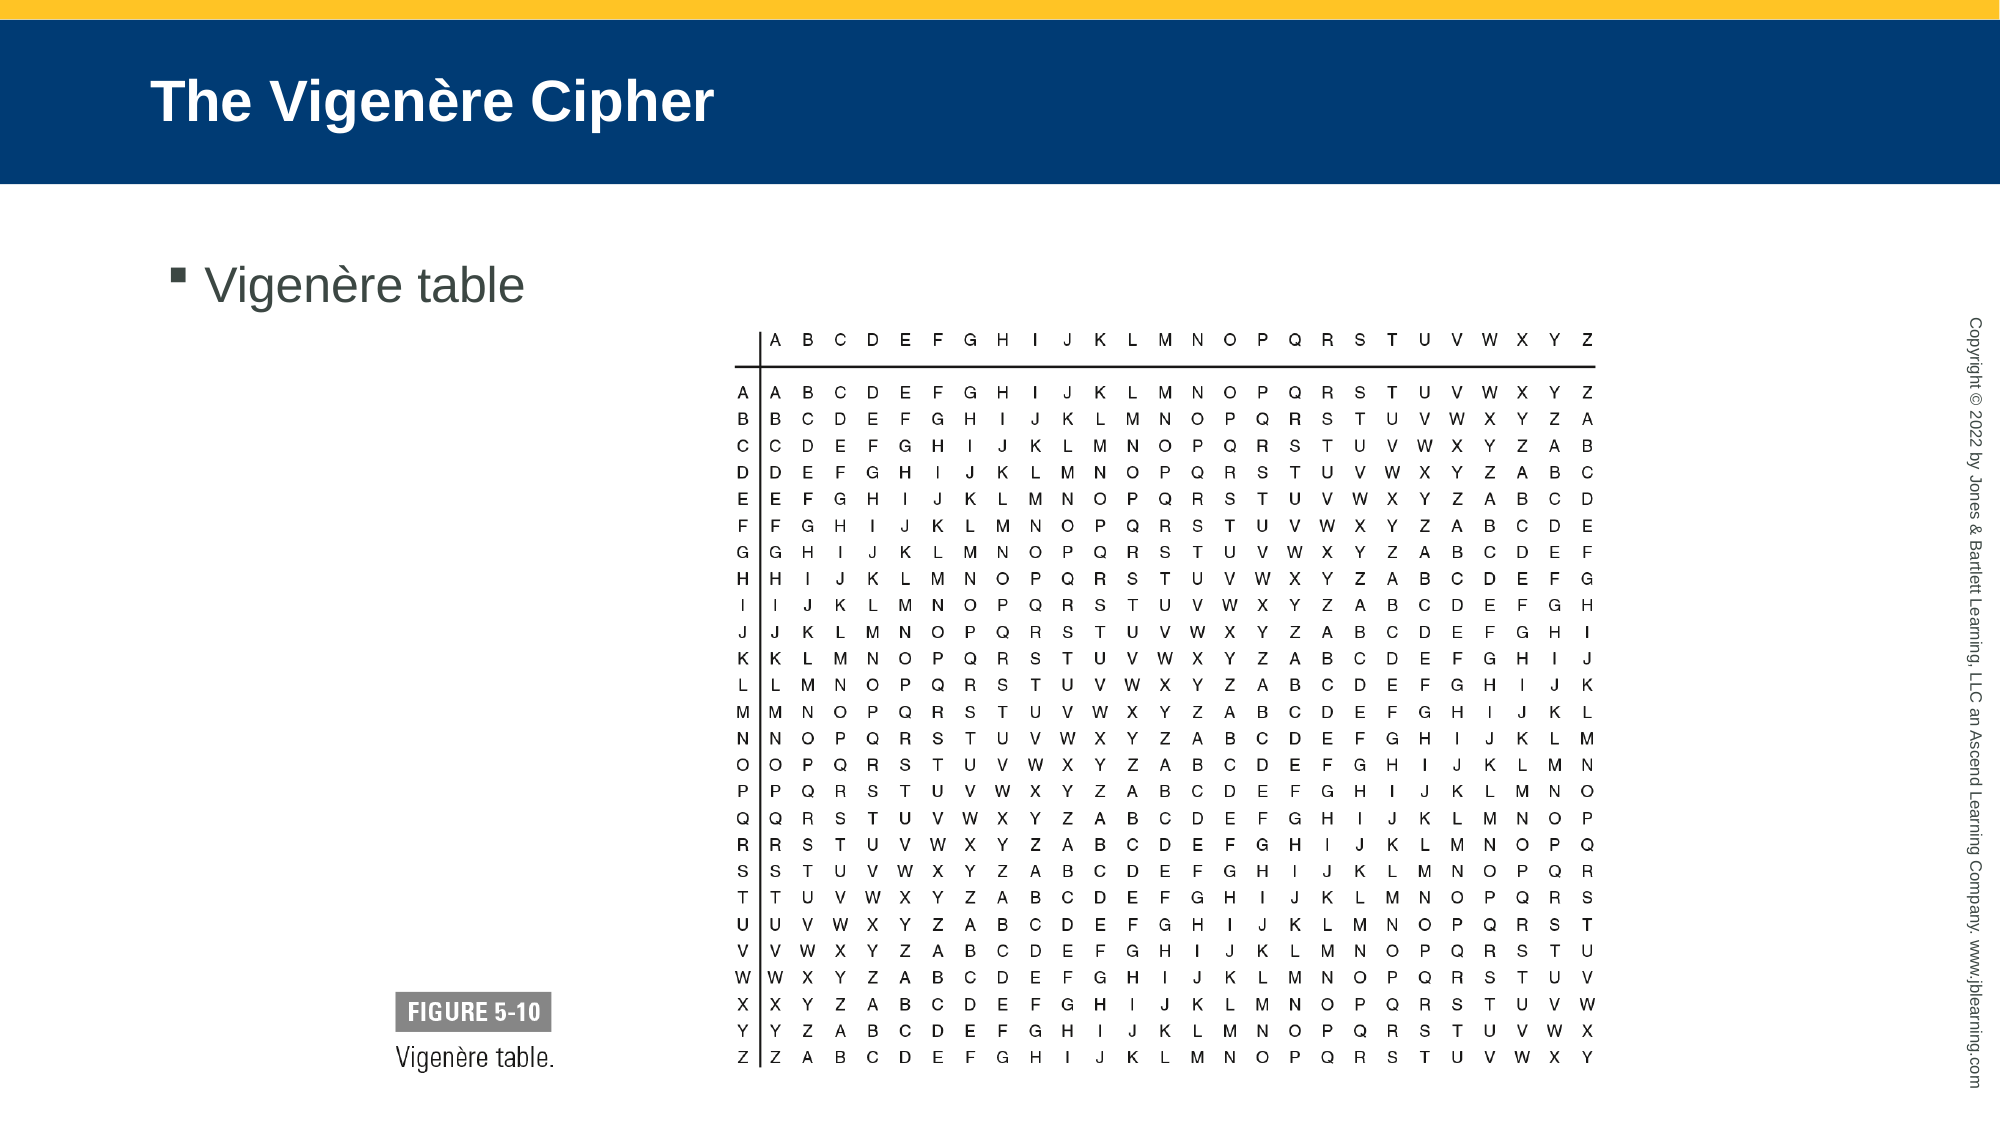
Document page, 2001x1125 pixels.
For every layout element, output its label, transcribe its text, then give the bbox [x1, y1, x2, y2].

list Vigenère table [151, 244, 1840, 1016]
title The Vigenère Cipher [0, 19, 2000, 185]
picture [386, 322, 1605, 1082]
